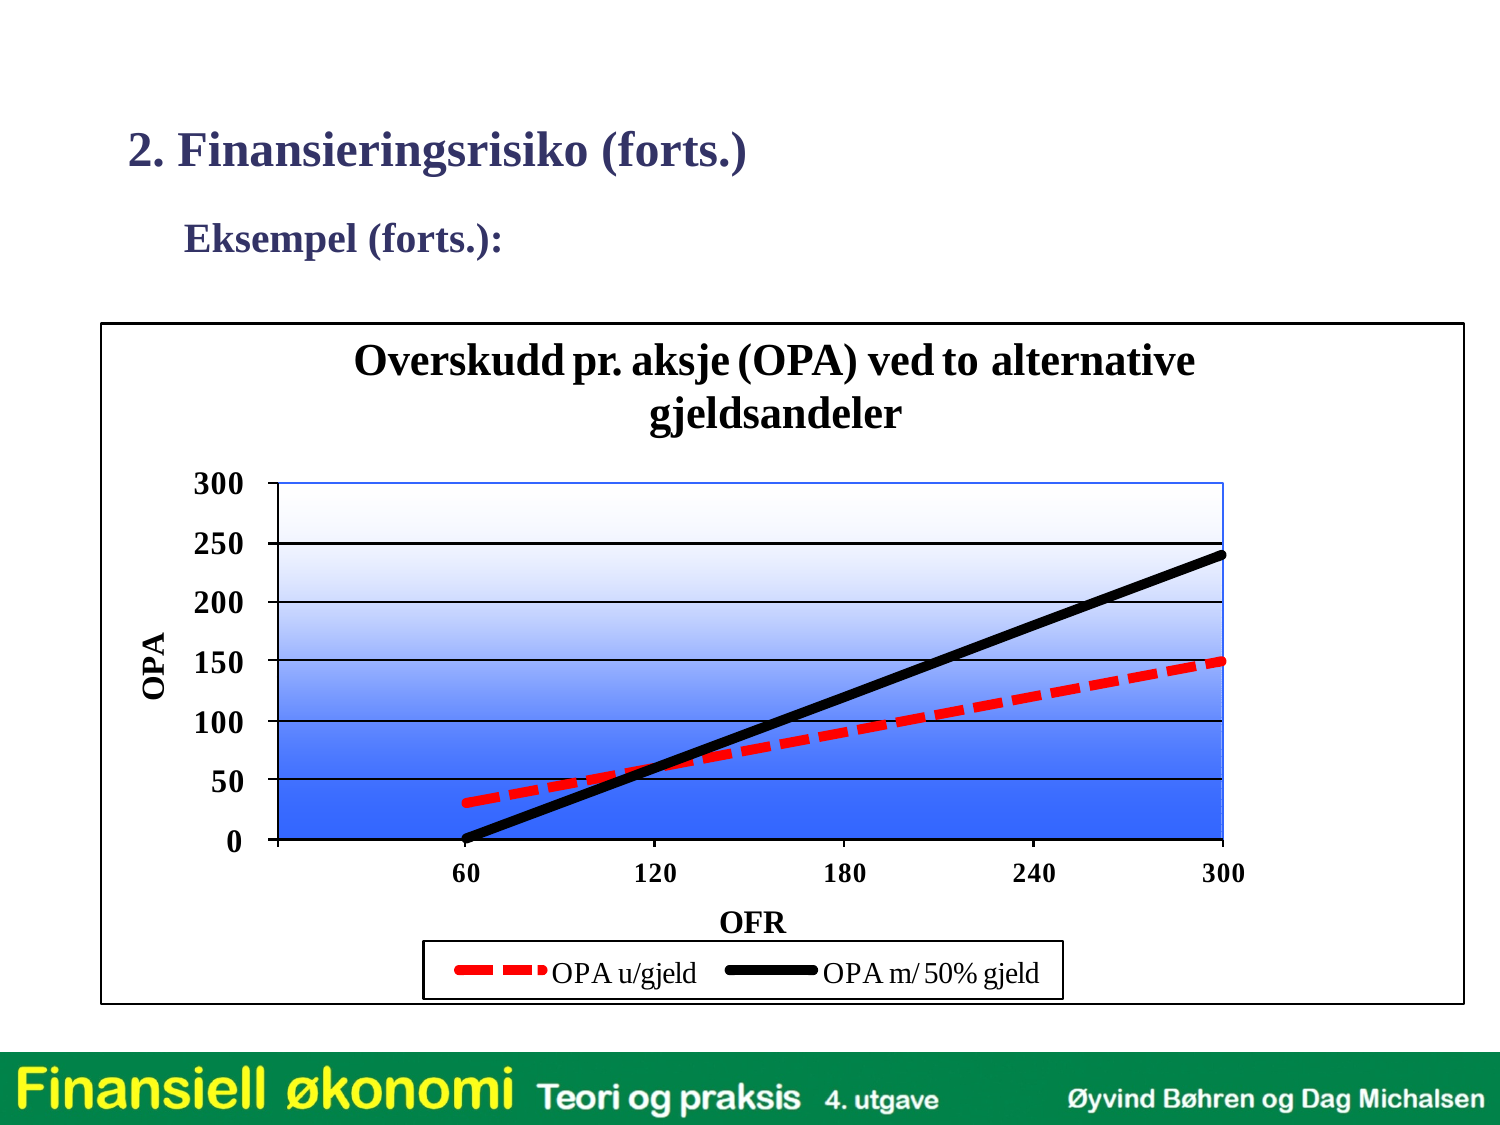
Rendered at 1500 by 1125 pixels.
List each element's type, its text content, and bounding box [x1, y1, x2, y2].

text_box Eksempel (forts.): [112, 203, 1225, 291]
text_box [87, 309, 1476, 1016]
text_box 2. Finansieringsrisiko (forts.) [112, 78, 875, 203]
picture [0, 1052, 1500, 1125]
